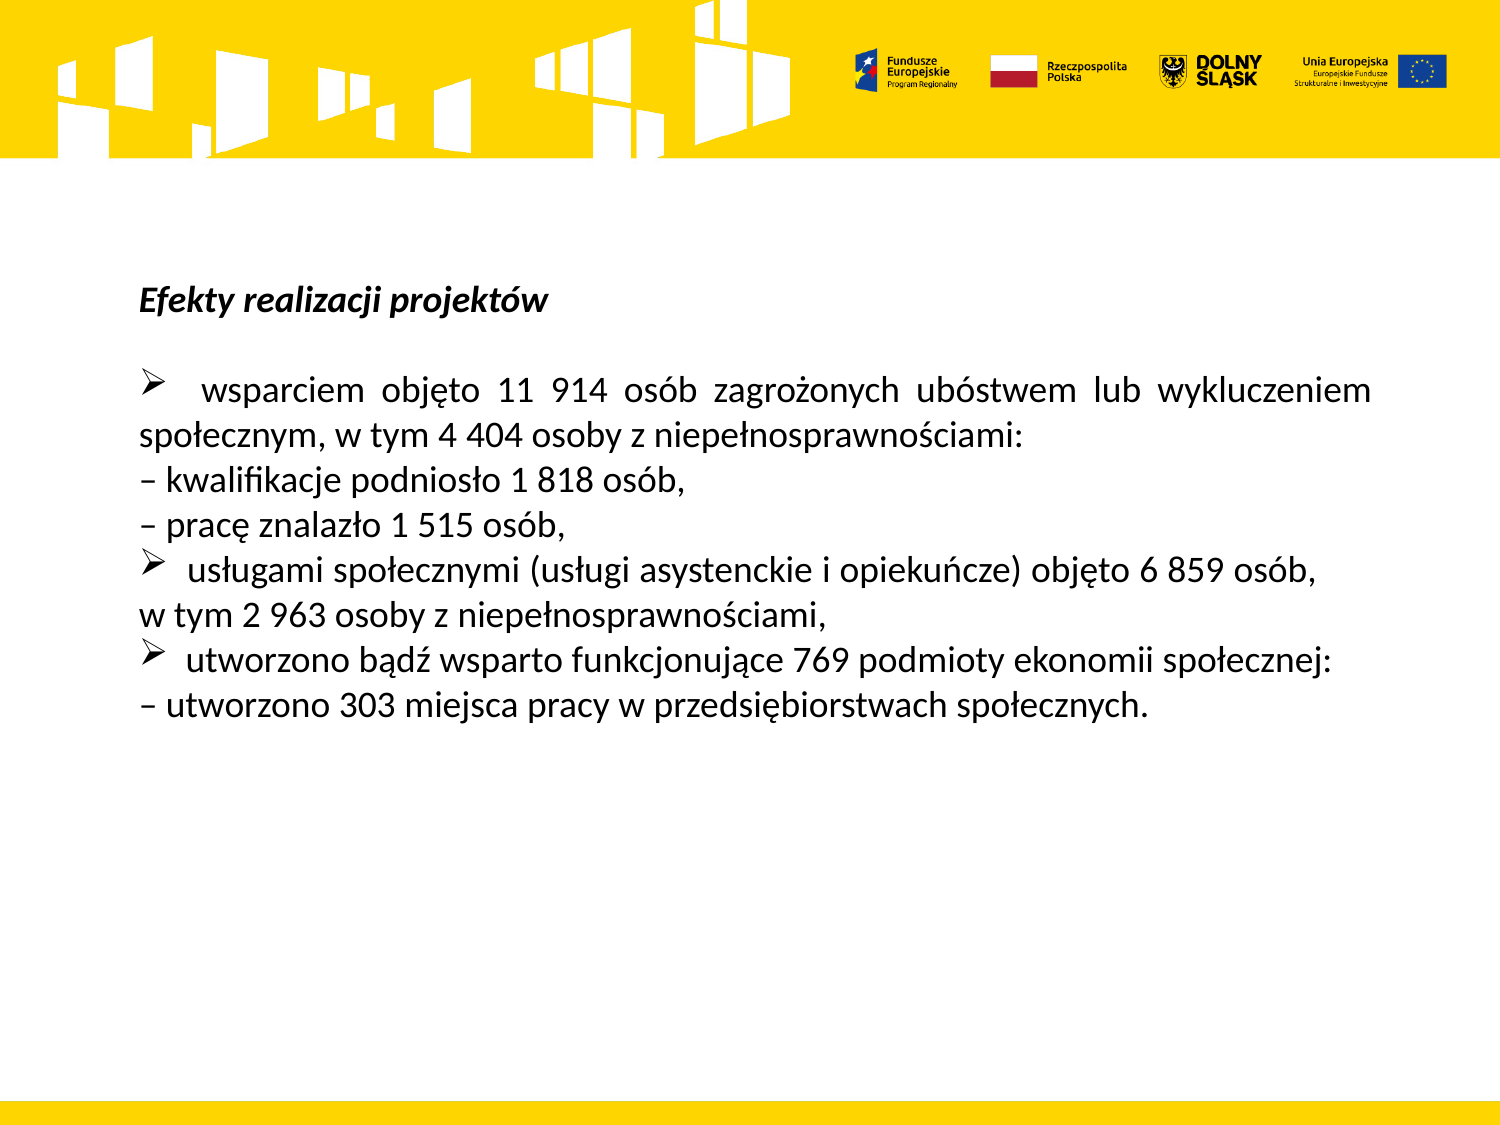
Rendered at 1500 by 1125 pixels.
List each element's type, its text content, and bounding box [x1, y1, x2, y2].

picture [0, 0, 1500, 1125]
text_box Efekty realizacji projektów wsparciem objęto 11 914 osób zagrożonych ubóstwem lub wykluczeniem społecznym, w tym 4 404 osoby z niepełnosprawnościami: – kwalifikacje podniosło 1 818 osób, – pracę znalazło 1 515 osób, usługami społecznymi (usługi asystenckie i opiekuńcze) objęto 6 859 osób, w tym 2 963 osoby z niepełnosprawnościami, utworzono bądź wsparto funkcjonujące 769 podmioty ekonomii społecznej: – utworzono 303 miejsca pracy w przedsiębiorstwach społecznych. [123, 267, 1388, 732]
